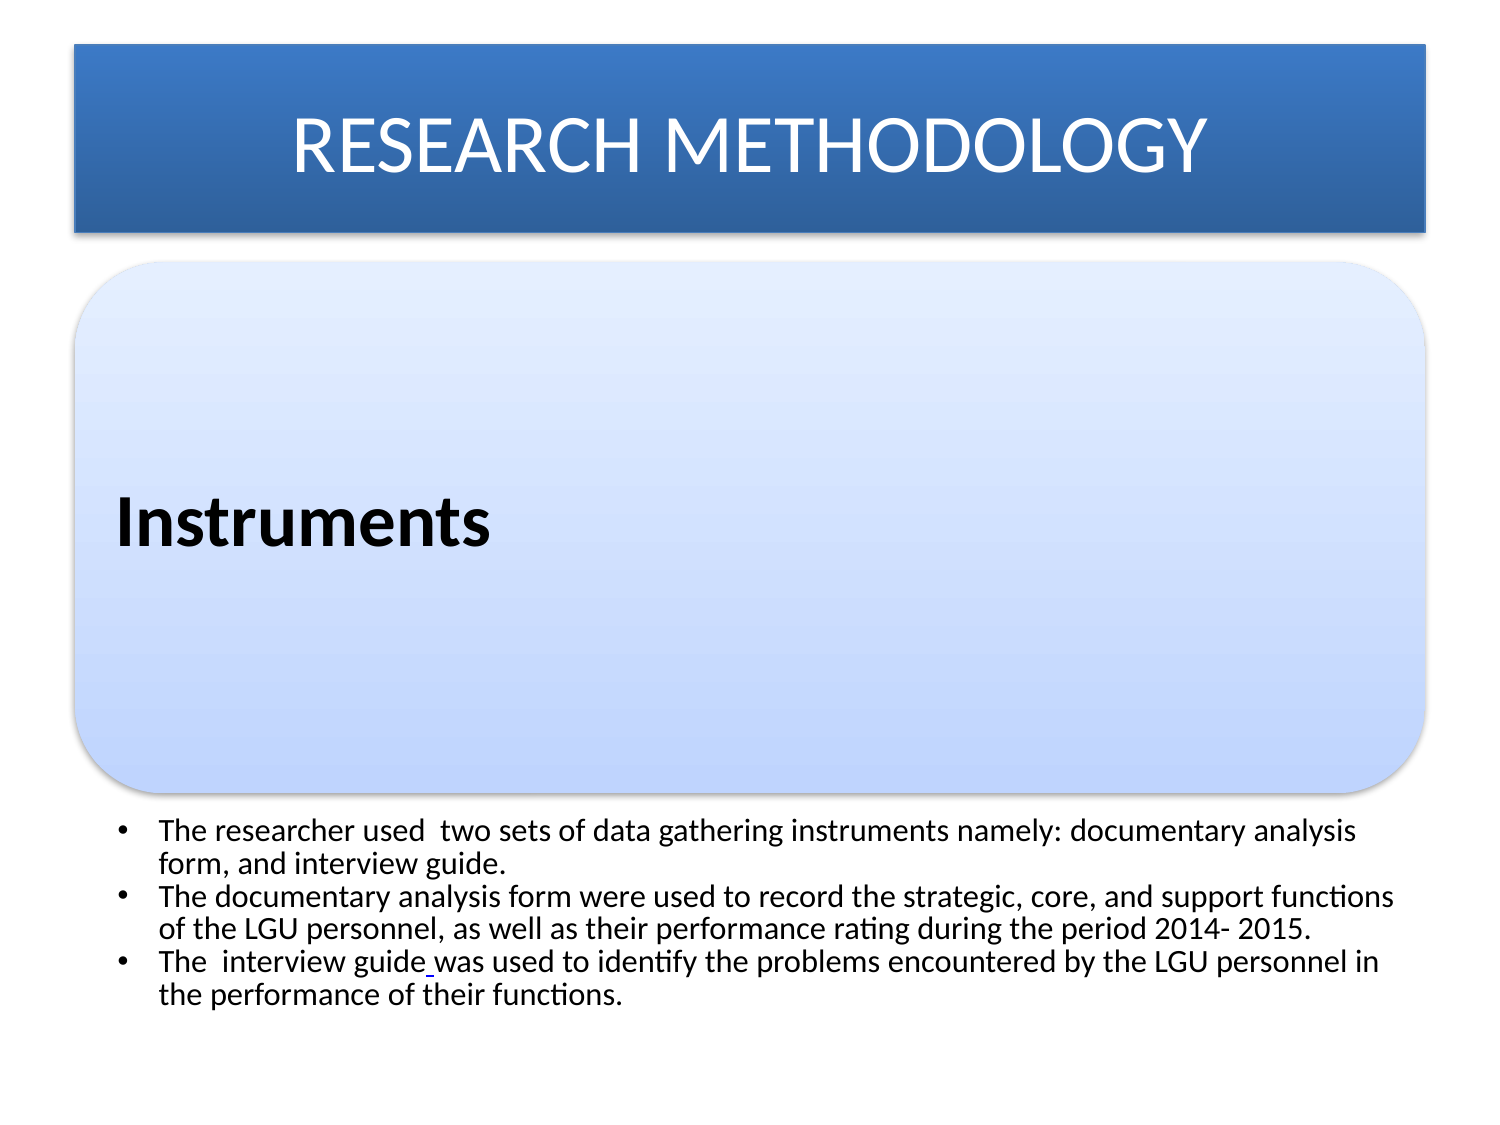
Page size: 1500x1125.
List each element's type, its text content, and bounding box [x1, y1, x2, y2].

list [74, 262, 1426, 1038]
title RESEARCH METHODOLOGY [74, 44, 1426, 233]
